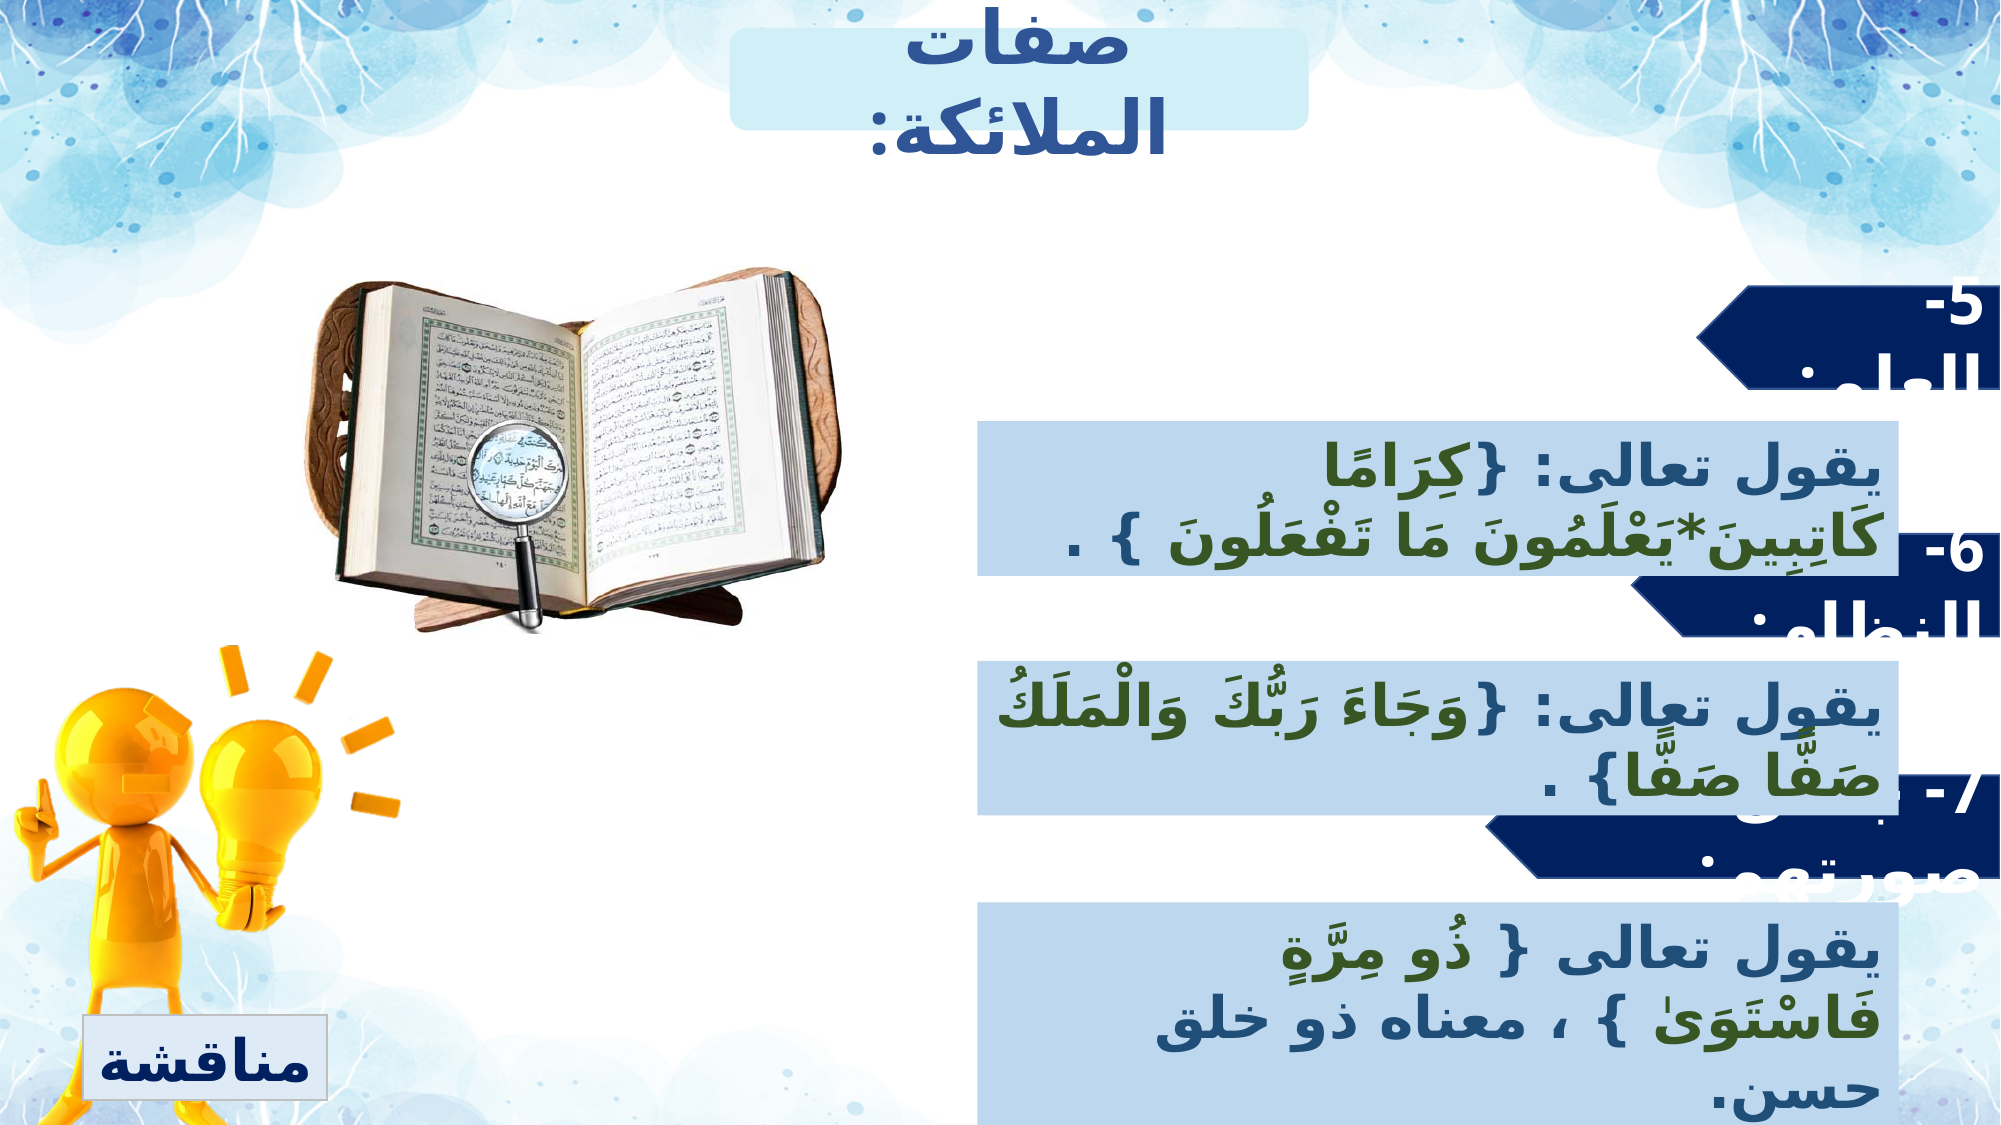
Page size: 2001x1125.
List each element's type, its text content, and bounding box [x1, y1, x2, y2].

picture [0, 0, 2001, 1125]
text_box يقول تعالى: {وَجَاءَ رَبُّكَ وَالْمَلَكُ صَفًّا صَفًّا} . [977, 660, 1899, 816]
text_box 6- النظام: [1630, 532, 2000, 638]
text_box صفات الملائكة: [728, 26, 1310, 132]
text_box يقول تعالى: {كِرَامًا كَاتِبِينَ*يَعْلَمُونَ مَا تَفْعَلُونَ } . [977, 421, 1899, 576]
text_box 7- جمال صورتهم: [1485, 774, 2000, 879]
text_box يقول تعالى { ذُو مِرَّةٍ فَاسْتَوَىٰ } ، معناه ذو خلق حسن. [977, 902, 1899, 1125]
text_box 5- العلم: [1695, 285, 2000, 390]
